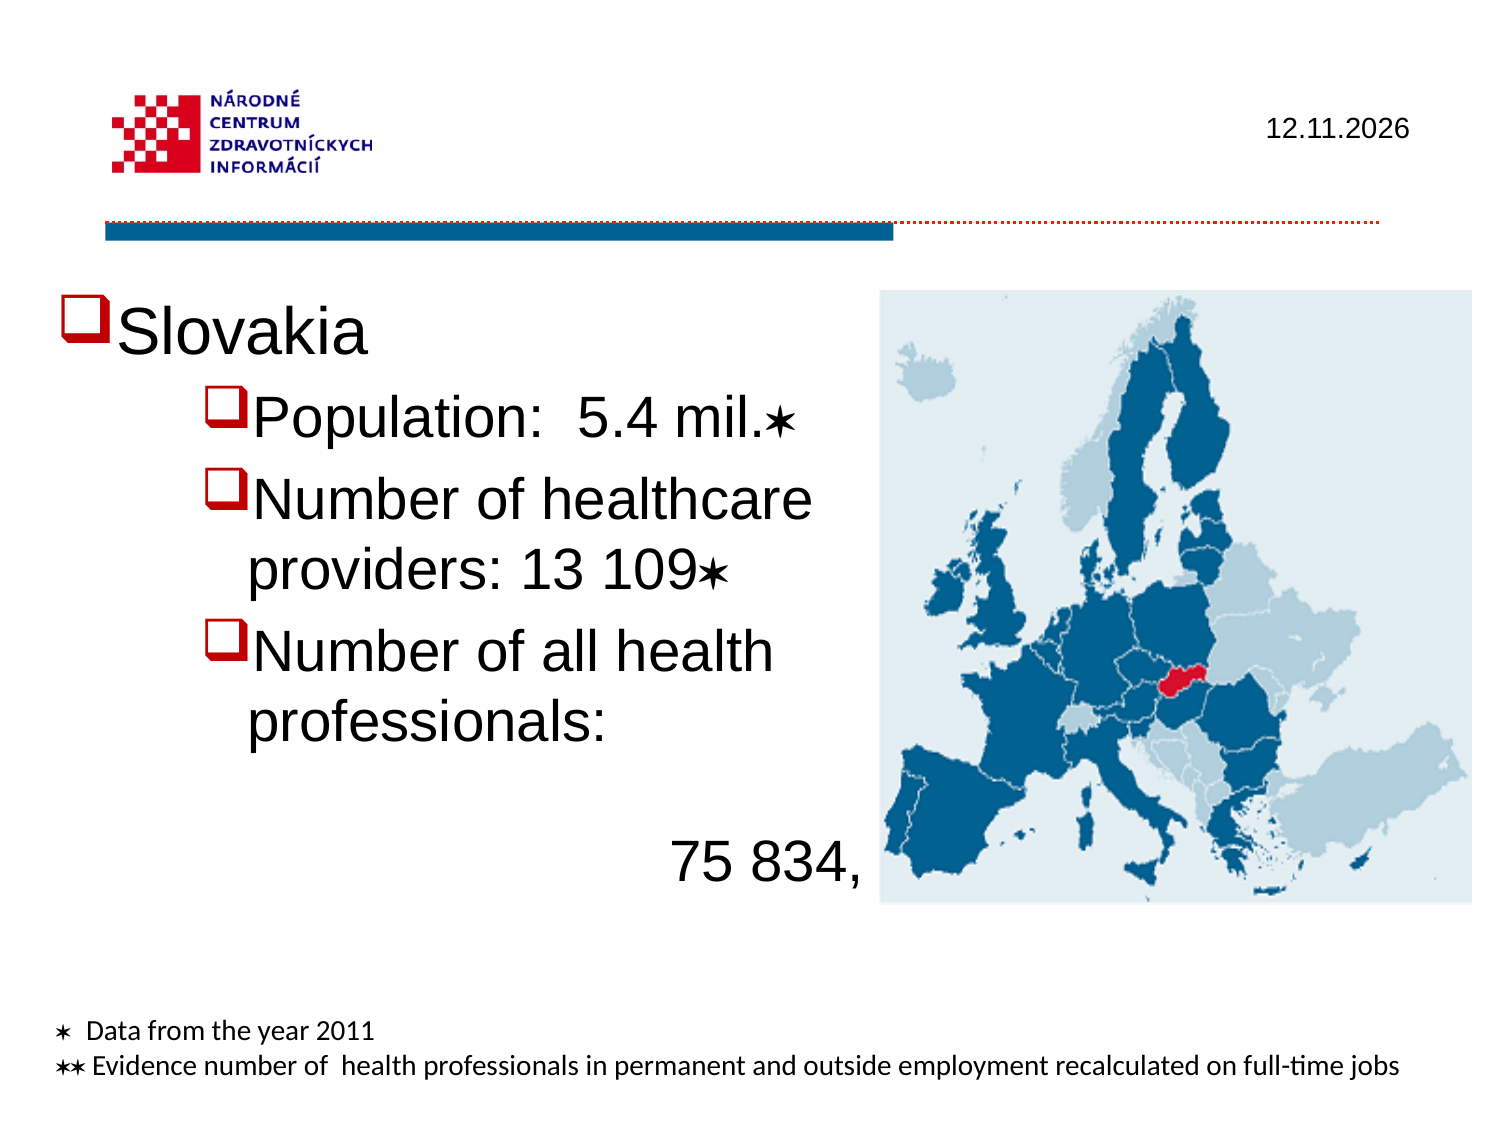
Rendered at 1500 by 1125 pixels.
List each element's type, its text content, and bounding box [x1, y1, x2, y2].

picture [112, 89, 372, 173]
text_box  Data from the year 2011  Evidence number of health professionals in permanent and outside employment recalculated on full-time jobs [41, 1003, 1430, 1089]
list Slovakia Population: 5.4 mil. Number of healthcare providers: 13 109 Number of all health professionals: 75 834, 65 [41, 280, 1058, 1001]
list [879, 290, 1472, 905]
